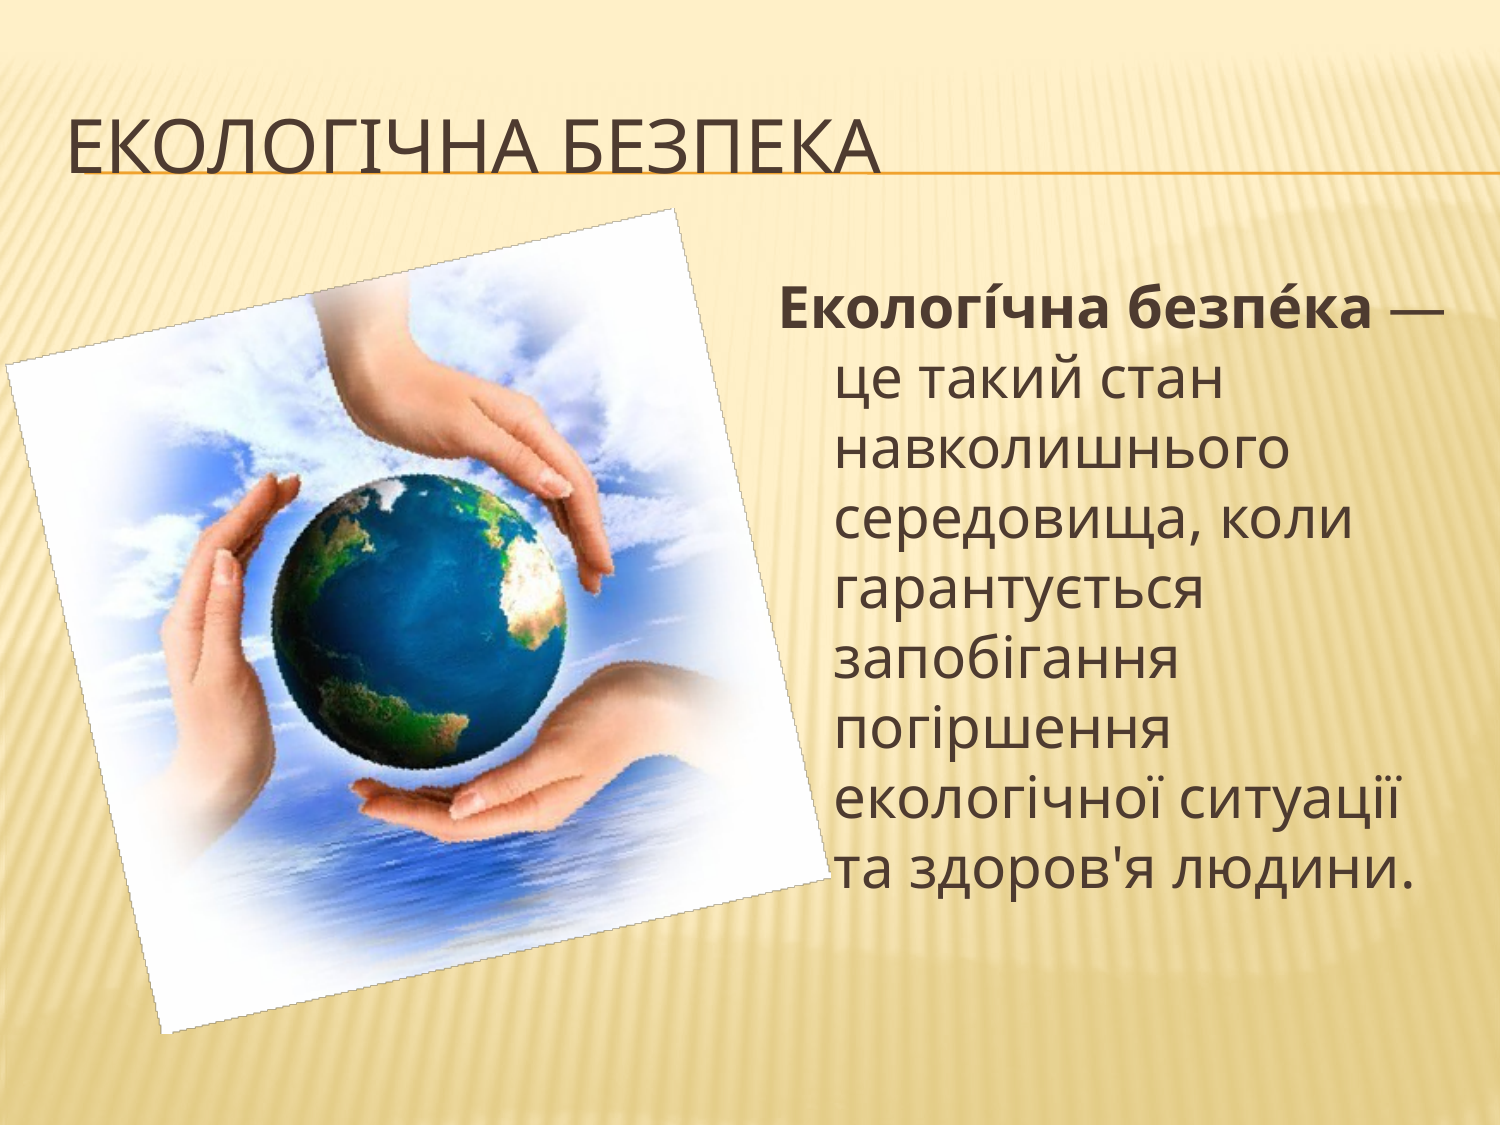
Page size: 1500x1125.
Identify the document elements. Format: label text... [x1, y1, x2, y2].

title Екологічна безпека [49, 75, 1475, 213]
picture [7, 351, 72, 644]
picture [386, 208, 689, 277]
list Екологі́чна безпе́ка — це такий стан навколишнього середовища, коли гарантується запобігання погіршення екологічної ситуації та здоров'я людини. [762, 262, 1475, 1038]
picture [150, 976, 406, 1034]
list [74, 277, 763, 966]
